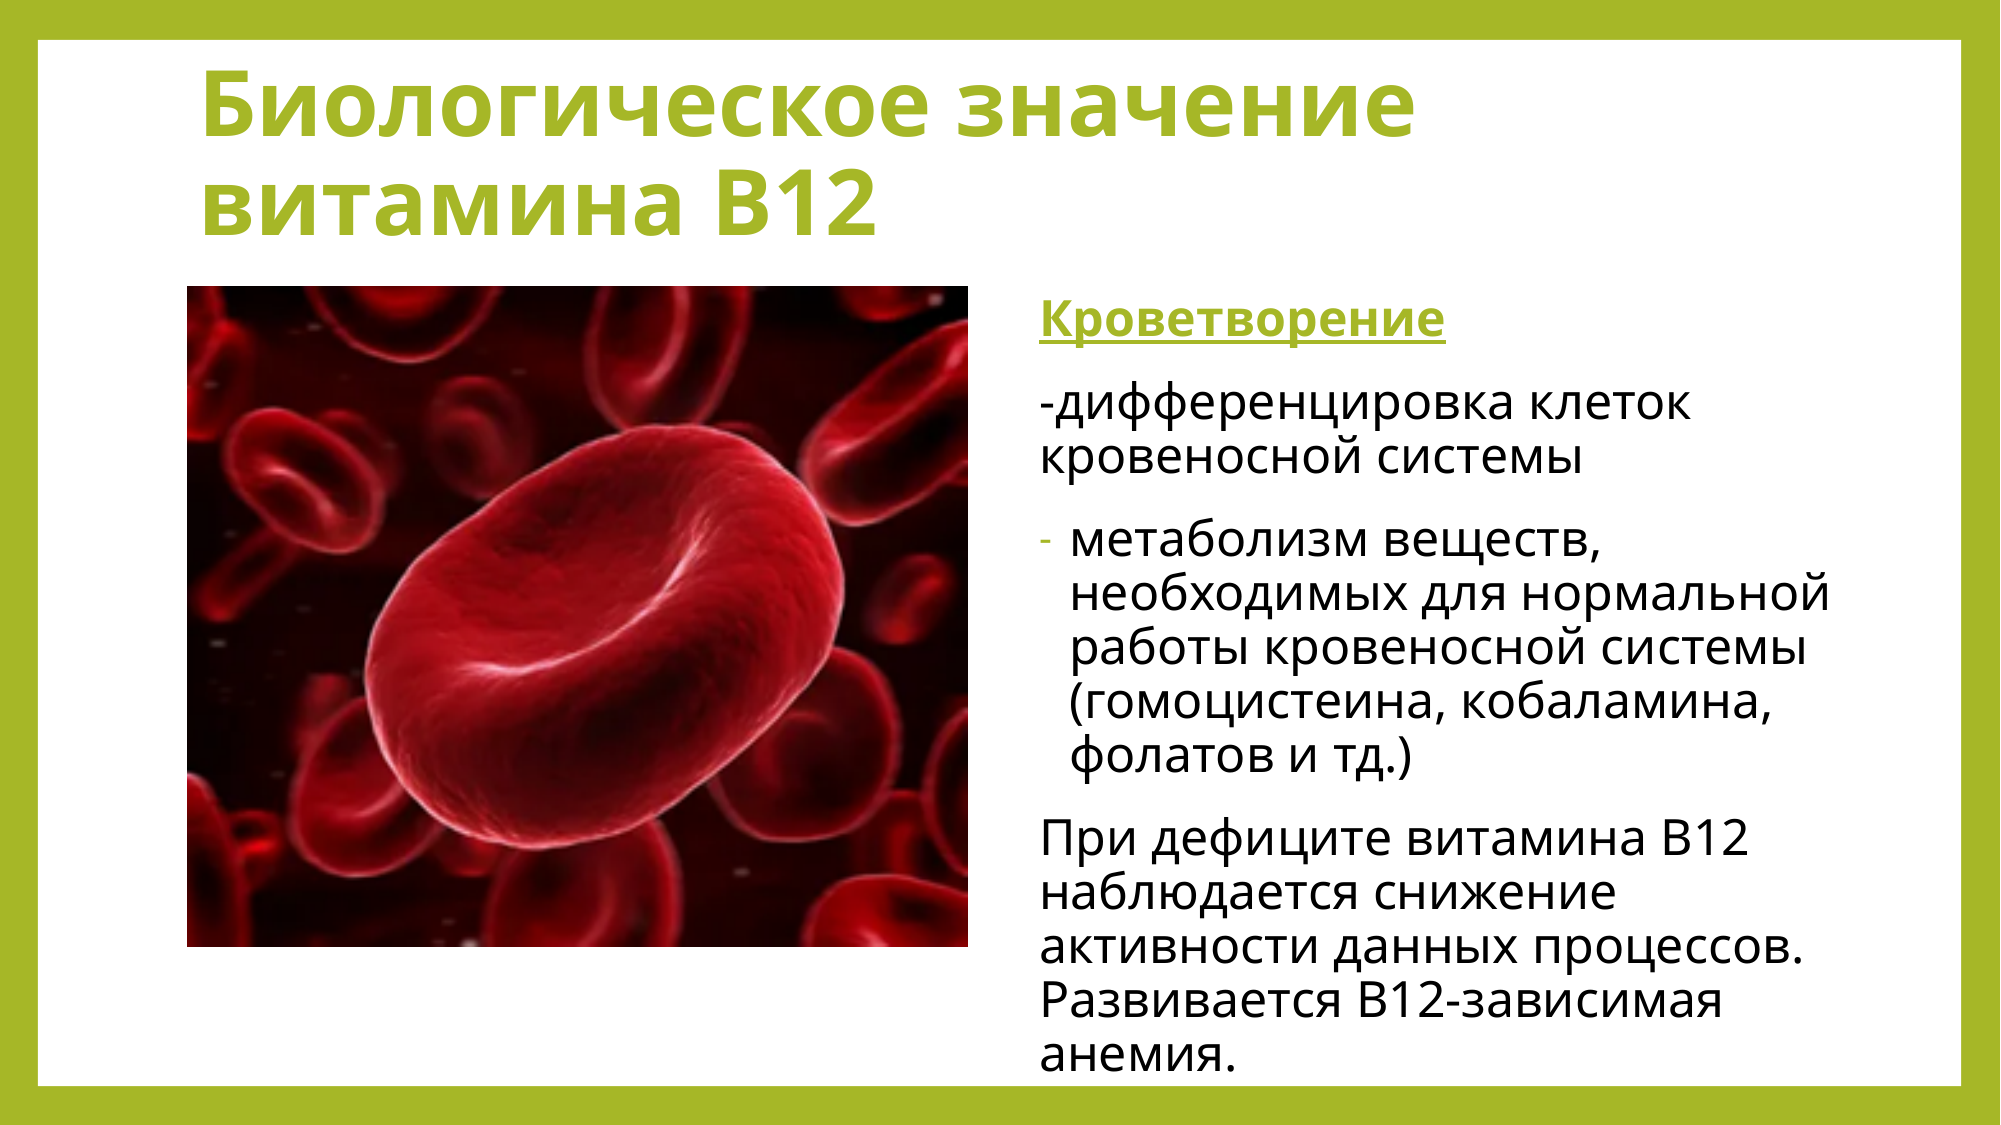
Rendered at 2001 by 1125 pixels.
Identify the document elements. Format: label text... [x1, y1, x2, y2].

list Кроветворение -дифференцировка клеток кровеносной системы метаболизм веществ, необходимых для нормальной работы кровеносной системы (гомоцистеина, кобаламина, фолатов и тд.) При дефиците витамина B12 наблюдается снижение активности данных процессов. Развивается B12-зависимая анемия. [1016, 285, 1914, 1000]
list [187, 286, 968, 948]
title Биологическое значение витамина B12 [183, 45, 1909, 268]
